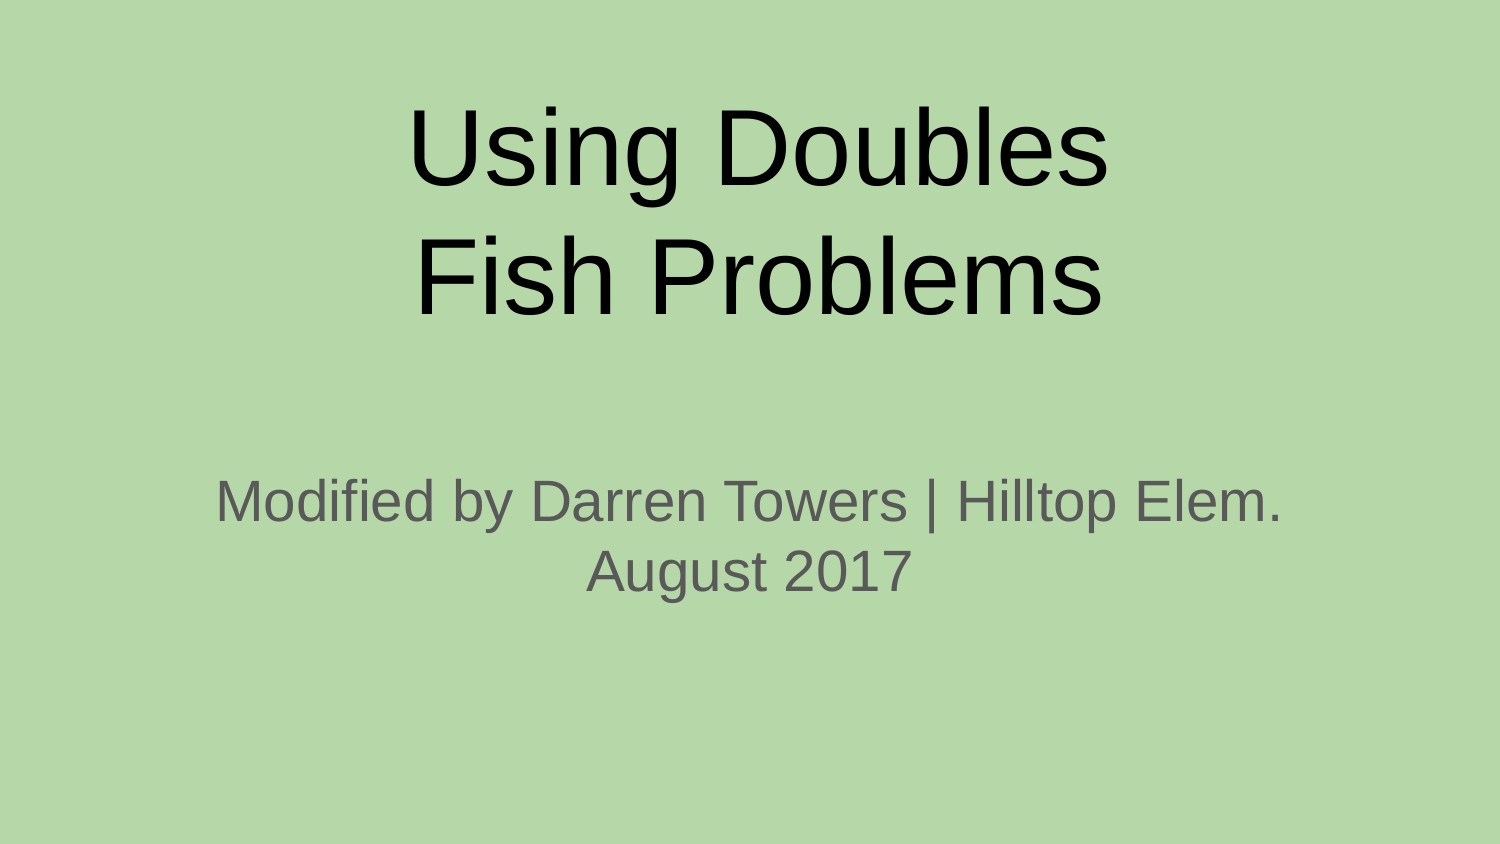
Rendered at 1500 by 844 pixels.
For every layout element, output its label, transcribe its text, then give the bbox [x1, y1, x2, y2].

subtitle Modified by Darren Towers | Hilltop Elem. August 2017 [51, 377, 1449, 643]
title Using Doubles Fish Problems [0, 48, 1500, 365]
